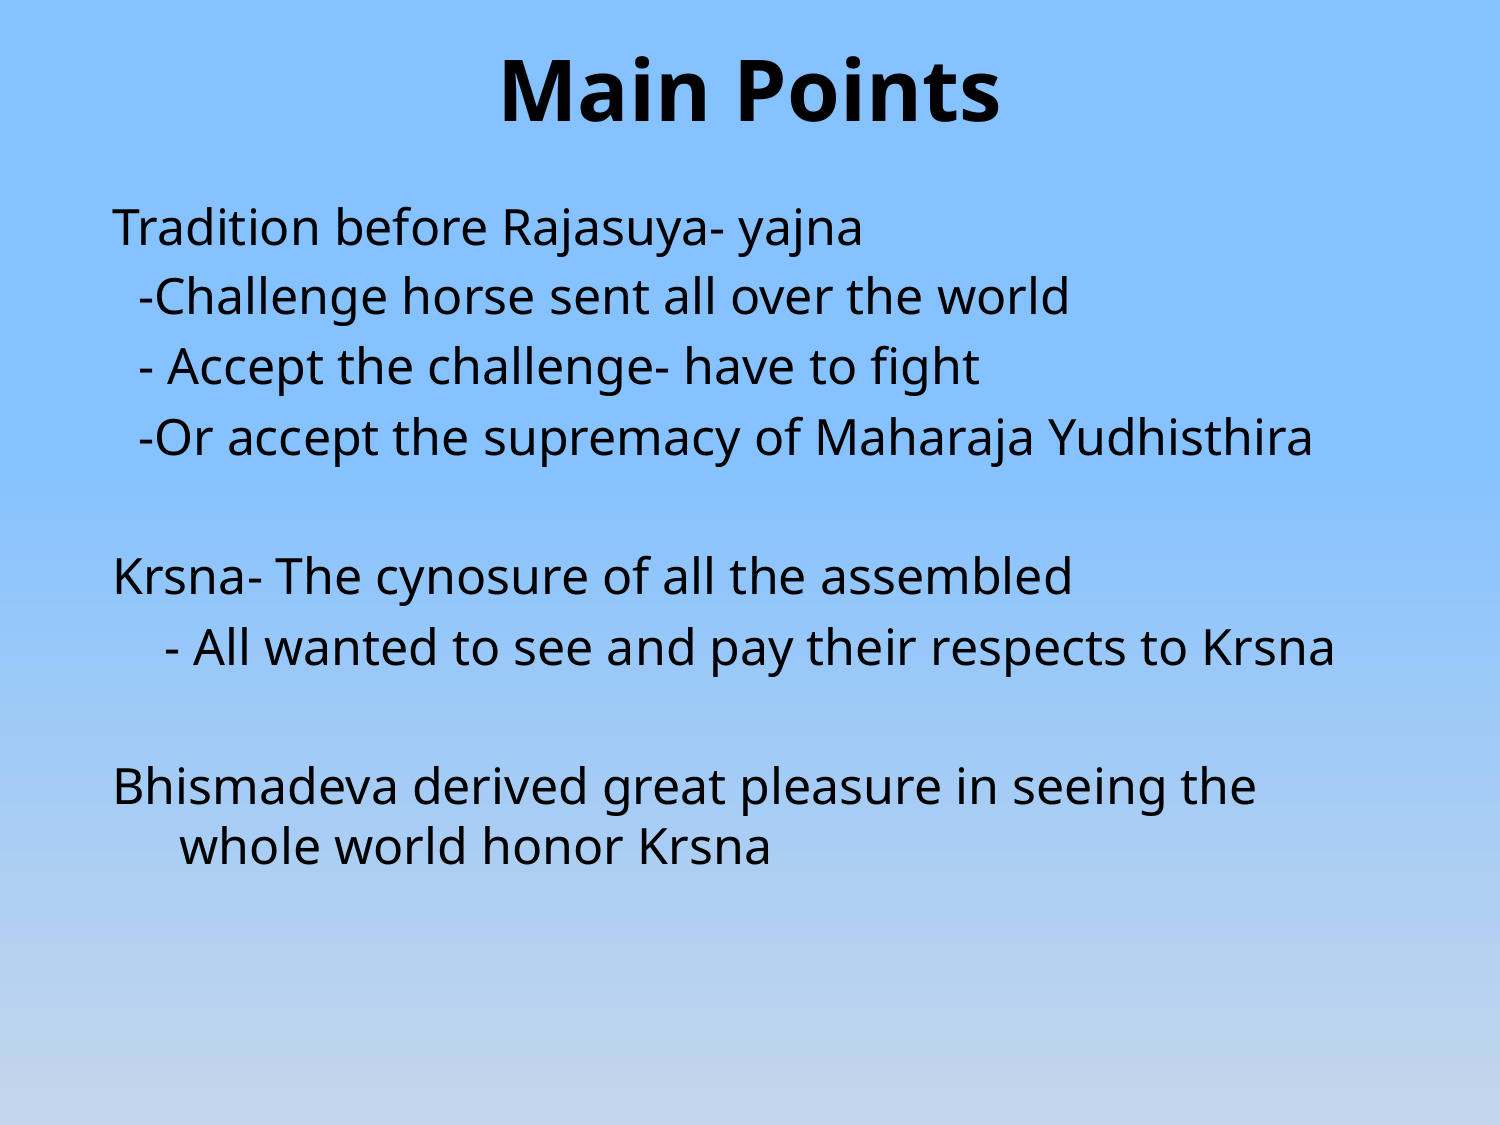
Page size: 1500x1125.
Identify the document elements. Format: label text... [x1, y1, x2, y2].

list Tradition before Rajasuya- yajna -Challenge horse sent all over the world - Accept the challenge- have to fight -Or accept the supremacy of Maharaja Yudhisthira Krsna- The cynosure of all the assembled - All wanted to see and pay their respects to Krsna Bhismadeva derived great pleasure in seeing the whole world honor Krsna [74, 187, 1426, 1036]
title Main Points [75, 12, 1425, 163]
